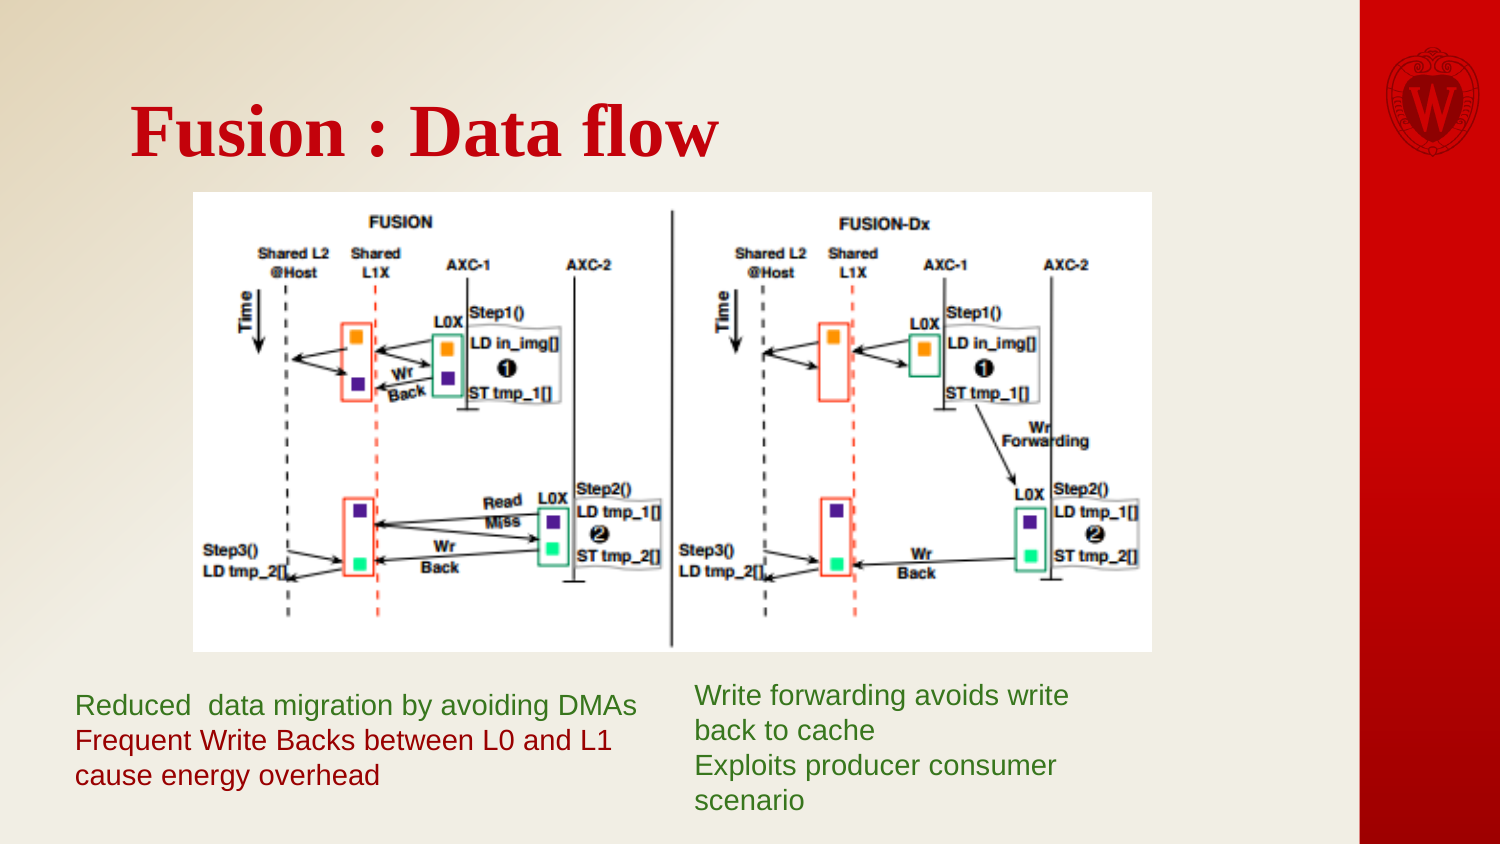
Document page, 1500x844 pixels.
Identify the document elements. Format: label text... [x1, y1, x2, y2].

text_box Reduced data migration by avoiding DMAs Frequent Write Backs between L0 and L1 cause energy overhead [59, 671, 679, 748]
picture [193, 192, 1152, 652]
text_box Write forwarding avoids write back to cache Exploits producer consumer scenario [679, 661, 1151, 758]
title Fusion : Data flow [115, 66, 1287, 173]
picture [1358, 0, 1500, 844]
